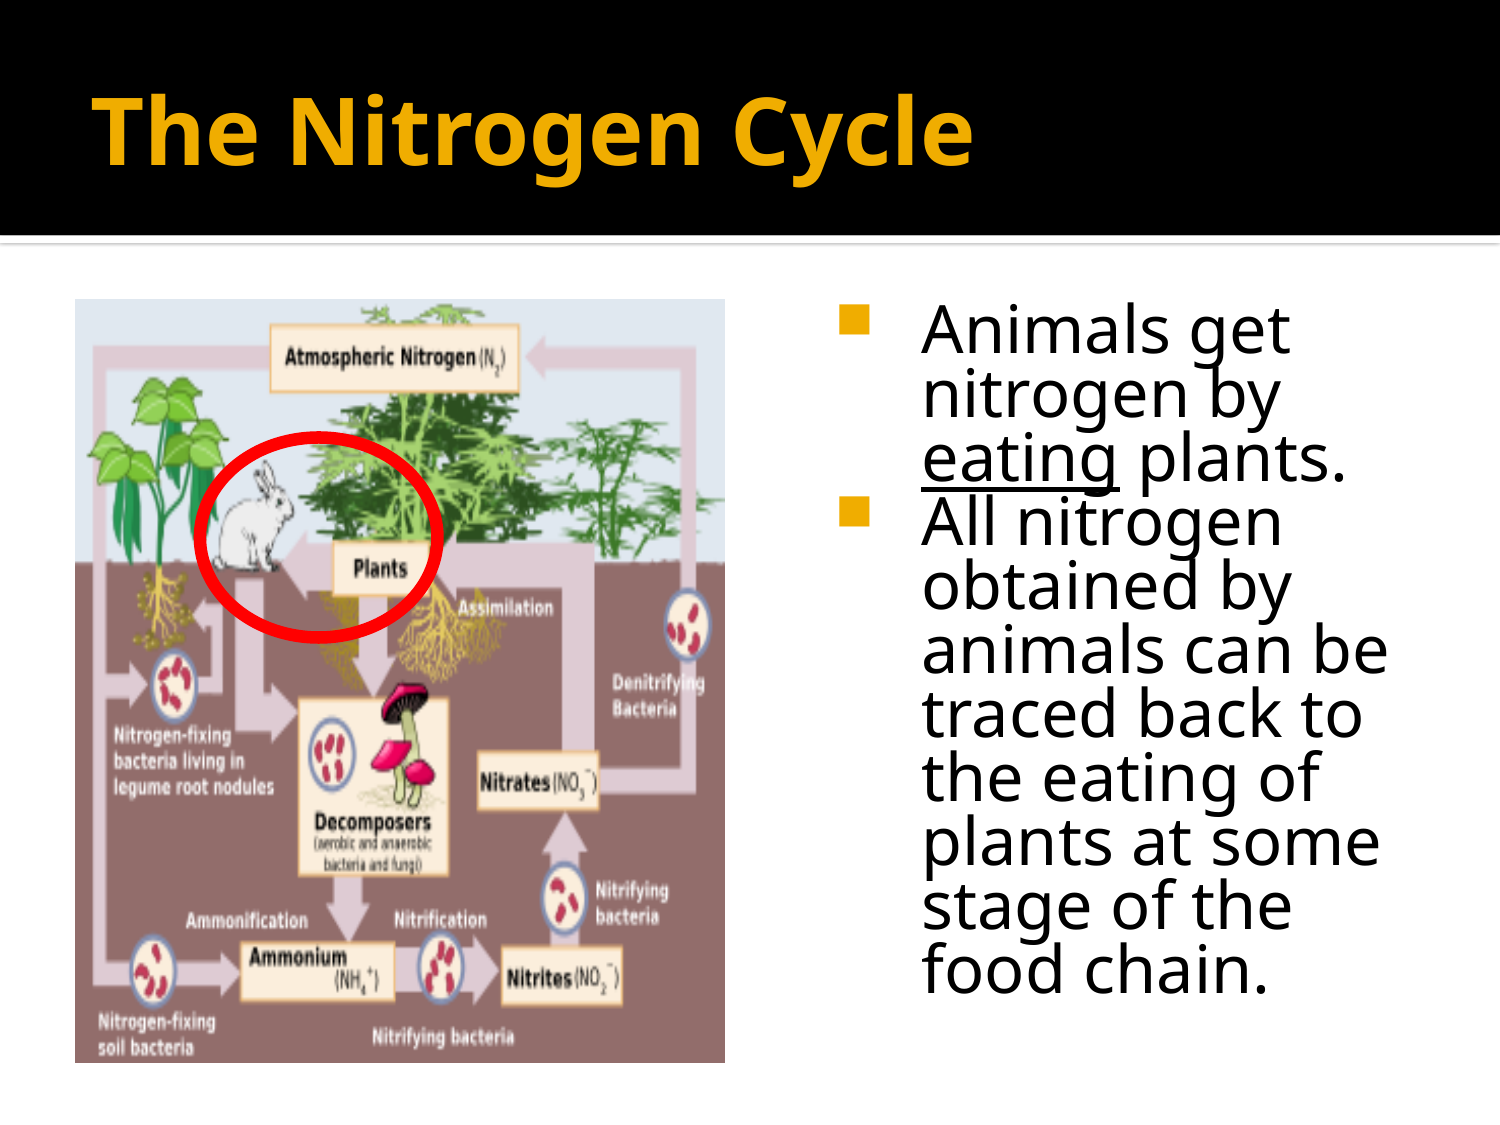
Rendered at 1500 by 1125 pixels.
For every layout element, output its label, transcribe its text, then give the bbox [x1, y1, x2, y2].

list Animals get nitrogen by eating plants. All nitrogen obtained by animals can be traced back to the eating of plants at some stage of the food chain. [825, 287, 1438, 1047]
title The Nitrogen Cycle [75, 25, 1425, 231]
picture [74, 299, 725, 1063]
